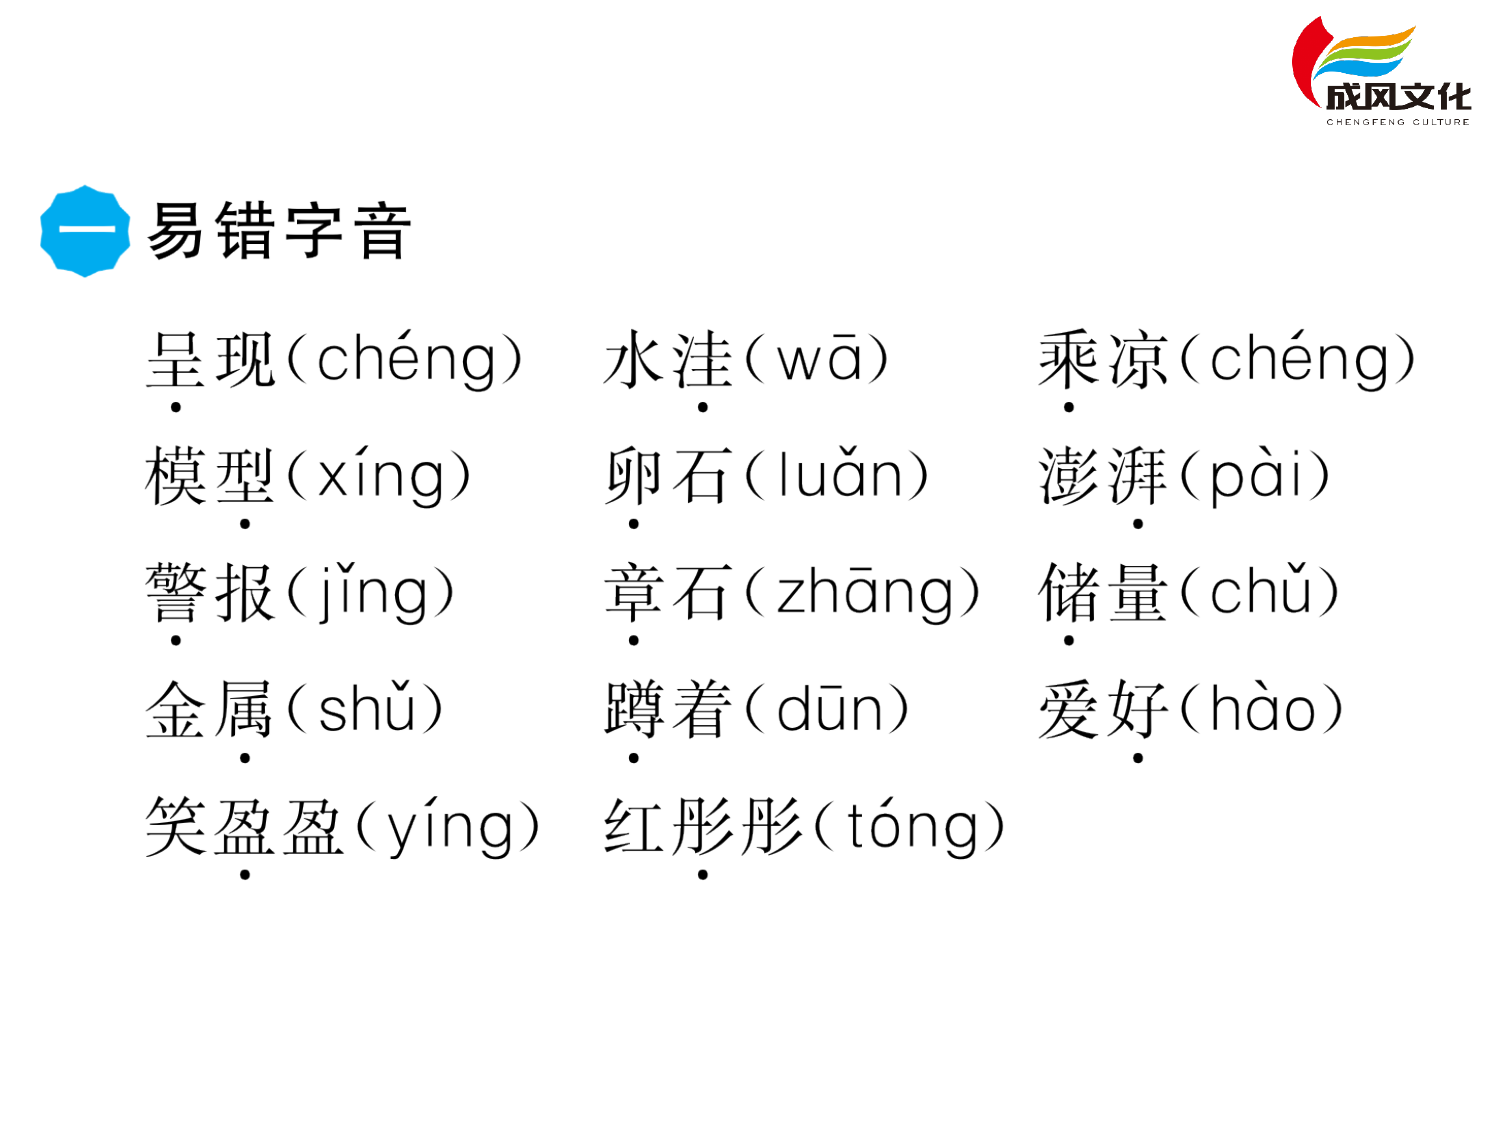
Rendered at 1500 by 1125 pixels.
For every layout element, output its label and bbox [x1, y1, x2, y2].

picture [1281, 0, 1489, 136]
picture [35, 176, 1453, 888]
